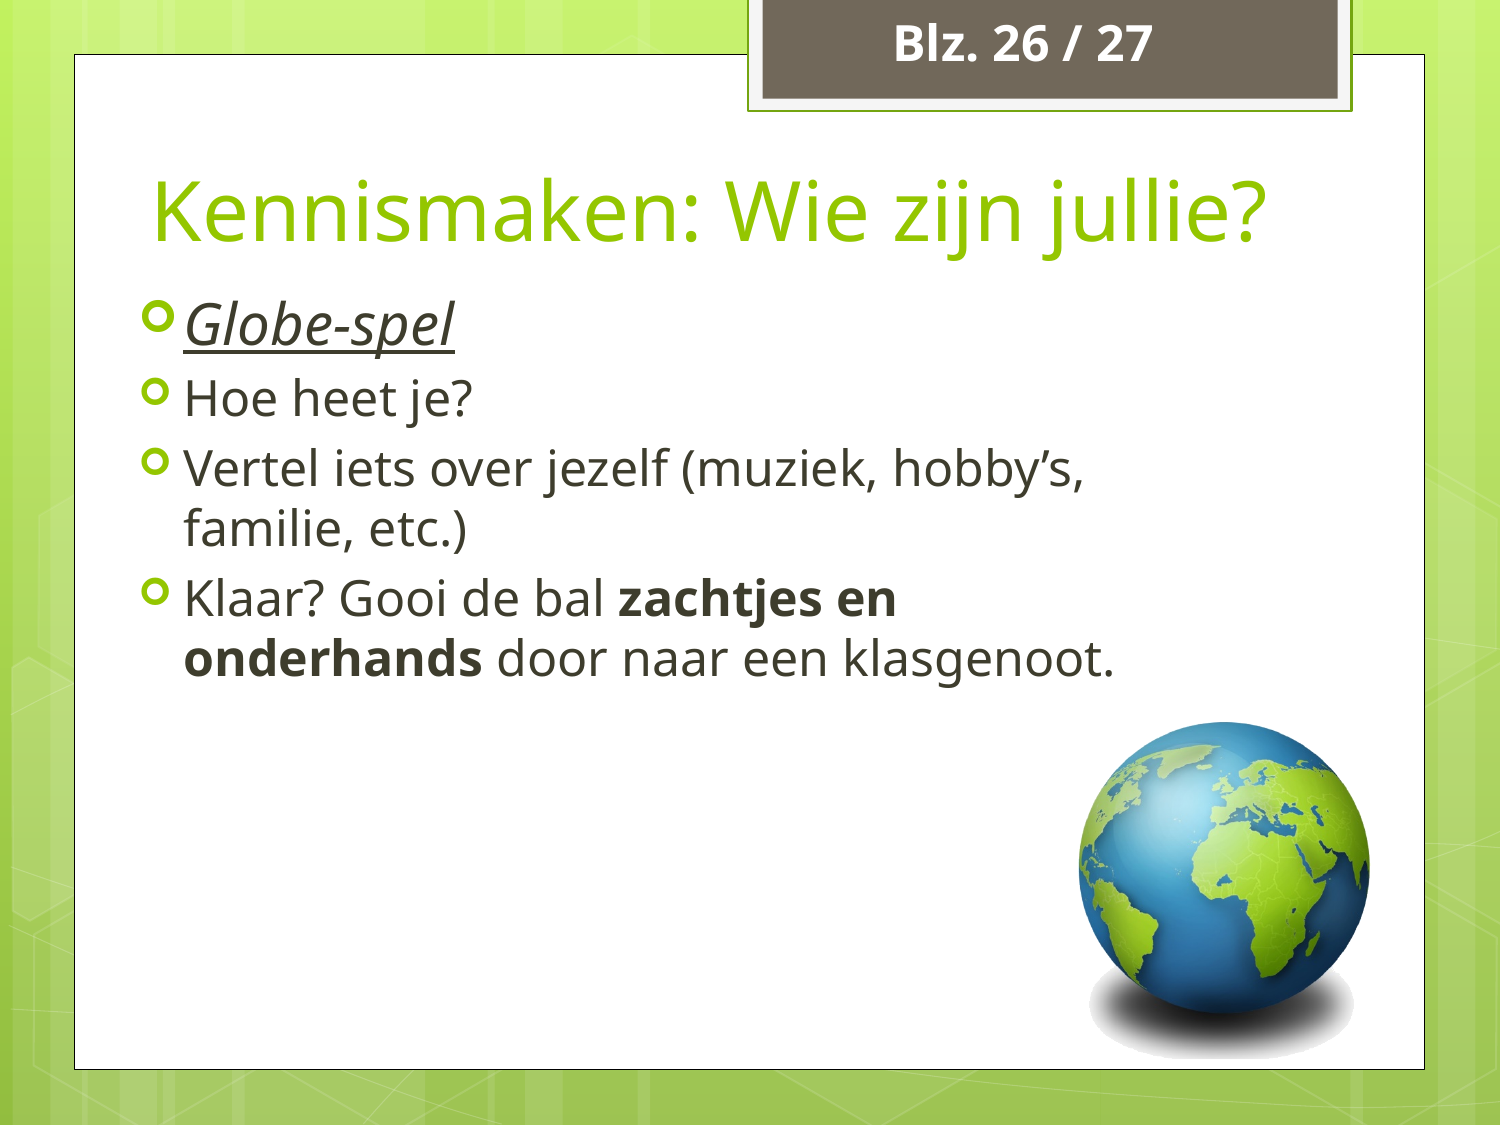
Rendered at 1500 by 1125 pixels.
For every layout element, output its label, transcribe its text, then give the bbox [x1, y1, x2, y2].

picture [1045, 703, 1400, 1059]
list Globe-spel Hoe heet je? Vertel iets over jezelf (muziek, hobby’s, familie, etc.) Klaar? Gooi de bal zachtjes en onderhands door naar een klasgenoot. [112, 279, 1224, 856]
text_box Blz. 26 / 27 [877, 4, 1421, 80]
title Kennismaken: Wie zijn jullie? [135, 78, 1289, 266]
